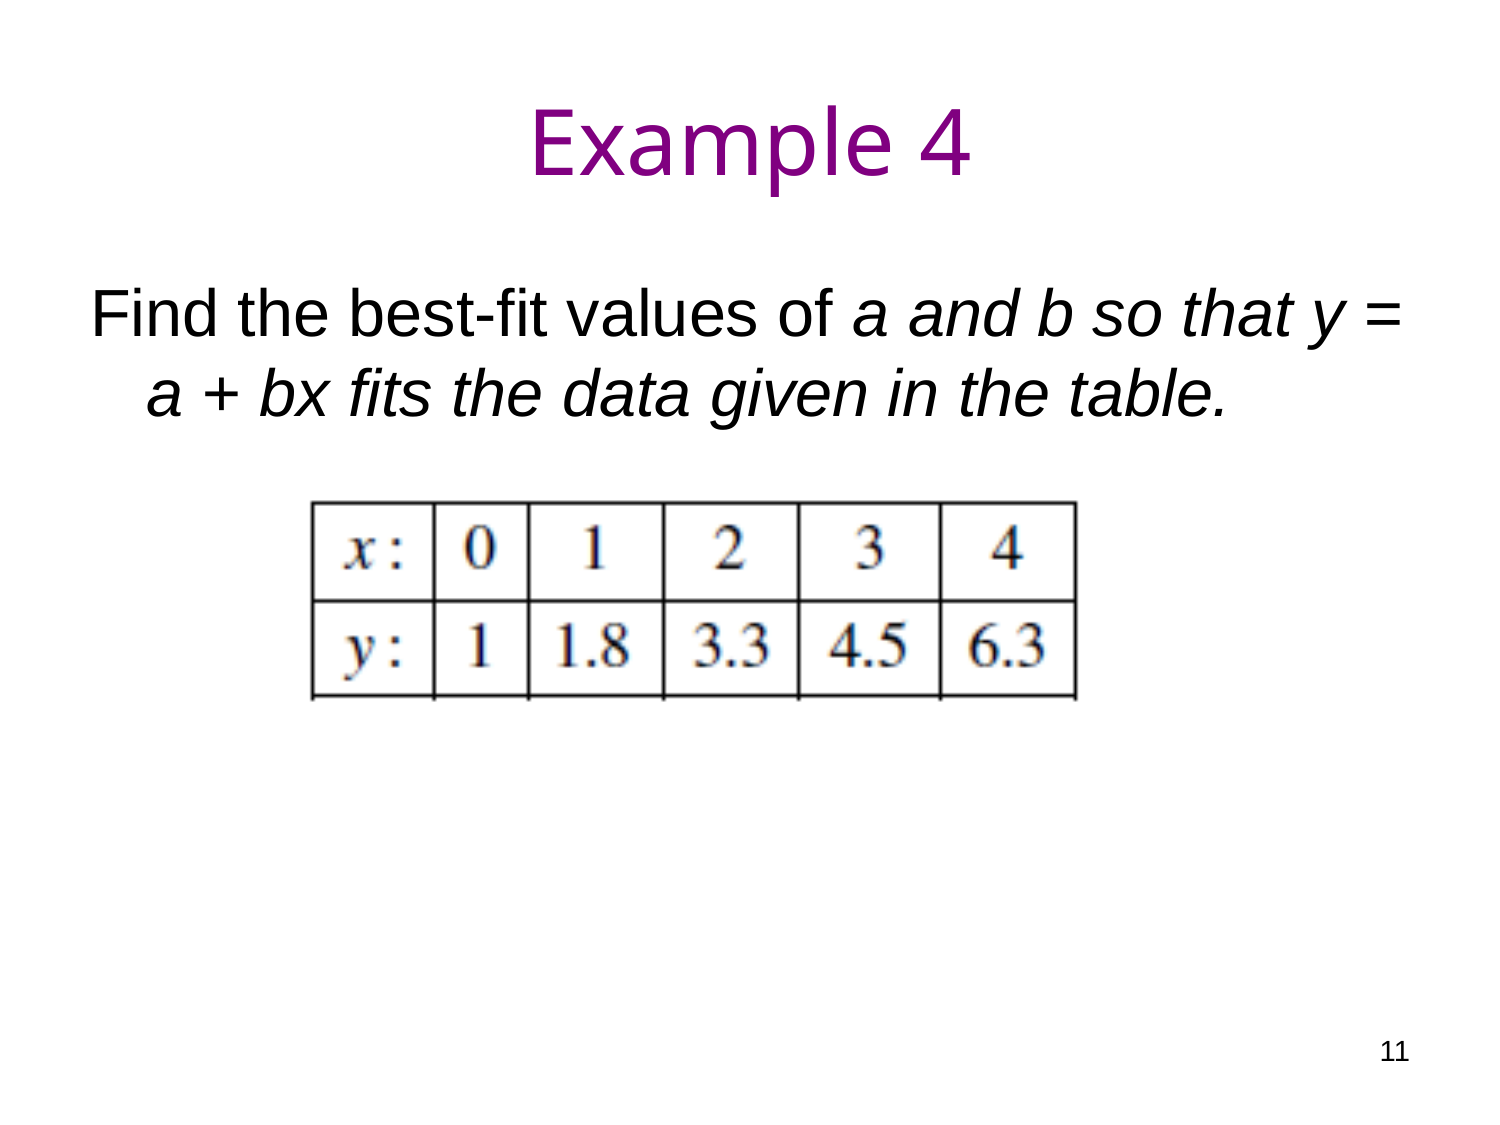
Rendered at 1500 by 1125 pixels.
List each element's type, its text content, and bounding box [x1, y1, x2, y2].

title Example 4 [75, 45, 1425, 233]
list Find the best-fit values of a and b so that y = a + bx fits the data given in the table. [75, 262, 1425, 450]
slide_number 11 [1074, 1024, 1425, 1103]
picture [274, 462, 1129, 740]
